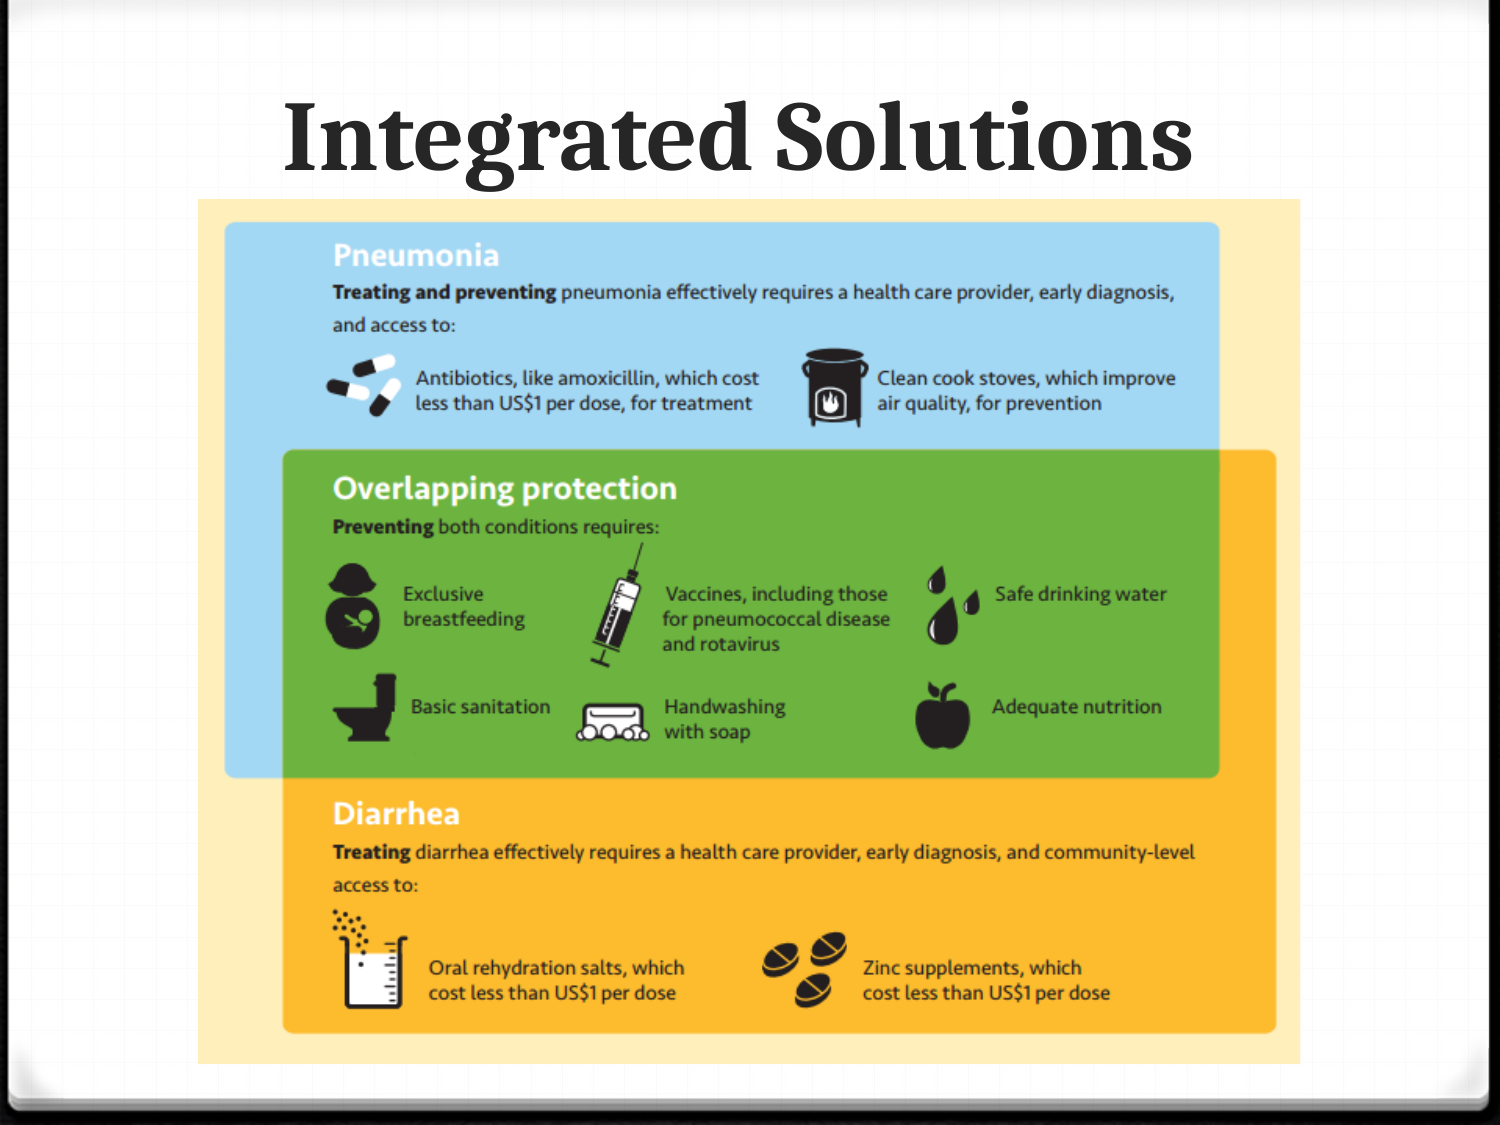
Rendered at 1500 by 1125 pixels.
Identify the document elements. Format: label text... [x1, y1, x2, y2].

picture [0, 0, 1500, 1125]
title Integrated Solutions [79, 12, 1399, 250]
